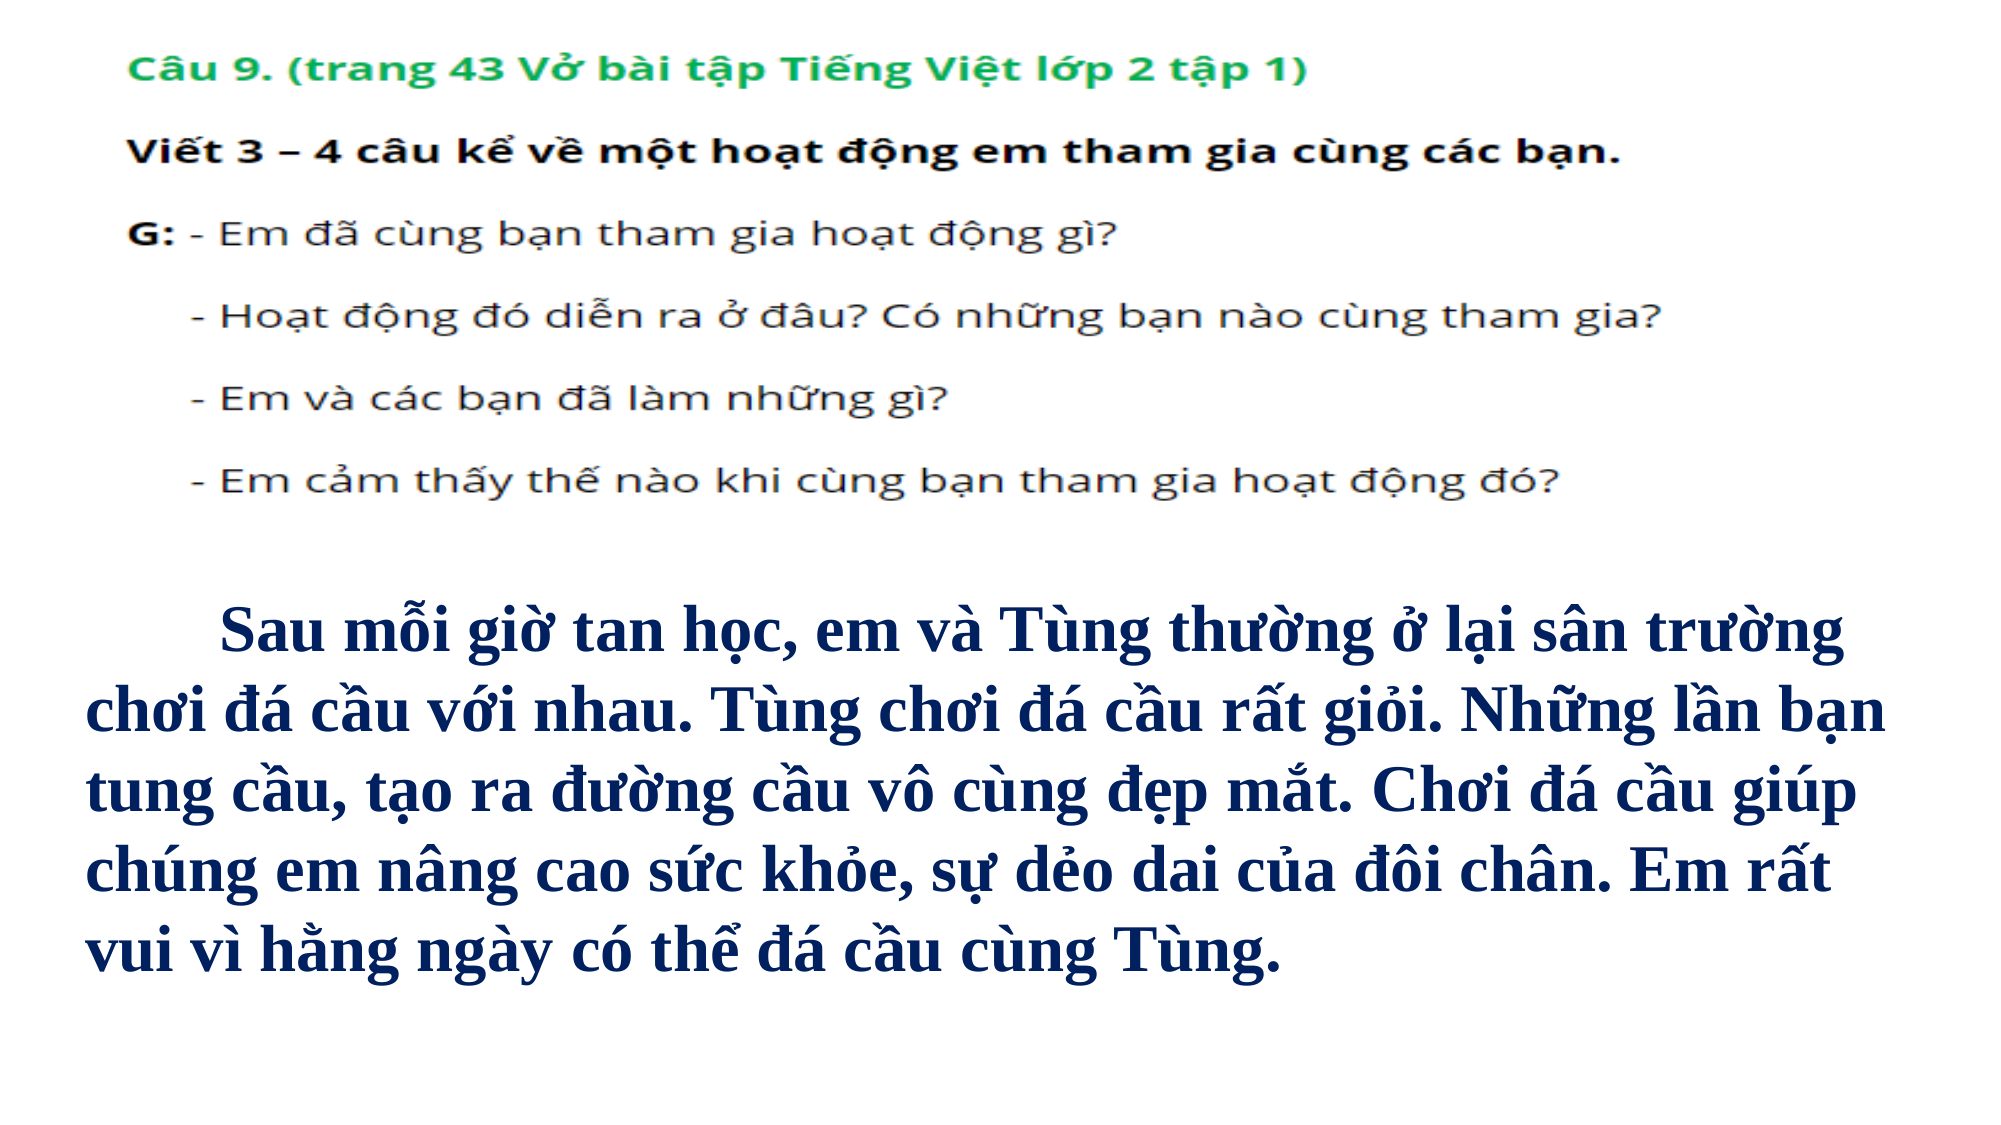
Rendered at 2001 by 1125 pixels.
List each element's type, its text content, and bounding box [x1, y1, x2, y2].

text_box Sau mỗi giờ tan học, em và Tùng thường ở lại sân trường chơi đá cầu với nhau. Tùng chơi đá cầu rất giỏi. Những lần bạn tung cầu, tạo ra đường cầu vô cùng đẹp mắt. Chơi đá cầu giúp chúng em nâng cao sức khỏe, sự dẻo dai của đôi chân. Em rất vui vì hằng ngày có thể đá cầu cùng Tùng. [70, 577, 1934, 993]
picture [91, 43, 1848, 524]
